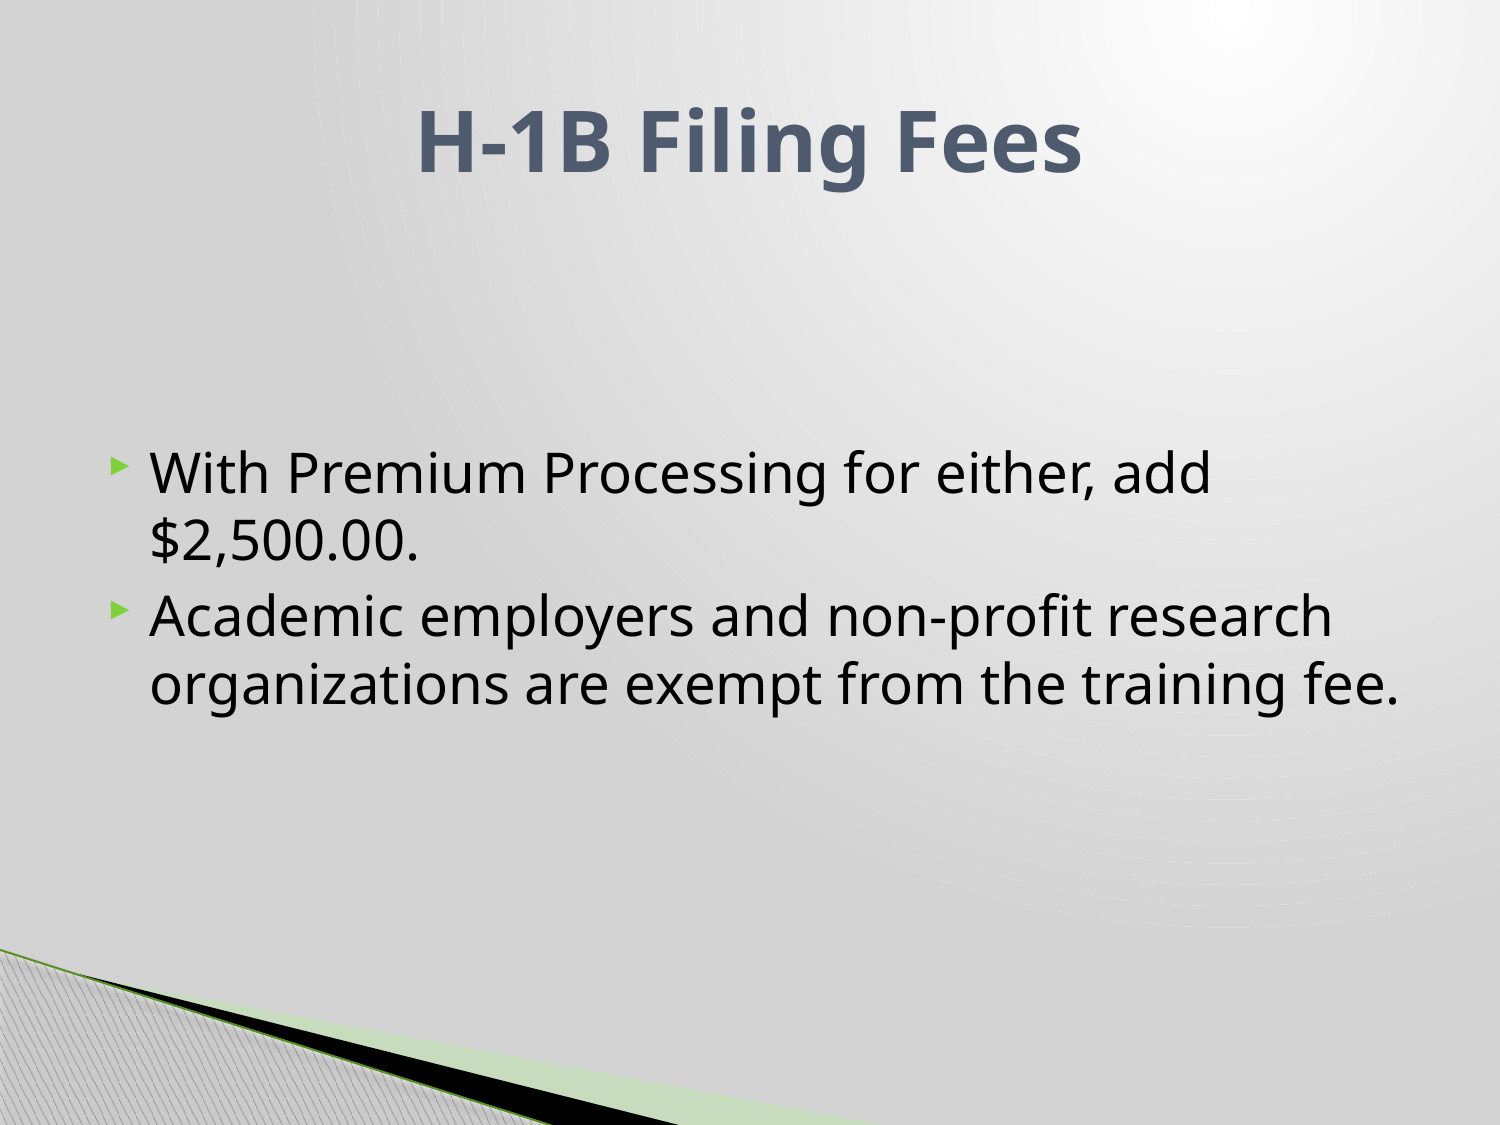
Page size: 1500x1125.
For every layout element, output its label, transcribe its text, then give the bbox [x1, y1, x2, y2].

title H-1B Filing Fees [75, 45, 1425, 233]
list With Premium Processing for either, add $2,500.00. Academic employers and non-profit research organizations are exempt from the training fee. [75, 243, 1425, 986]
